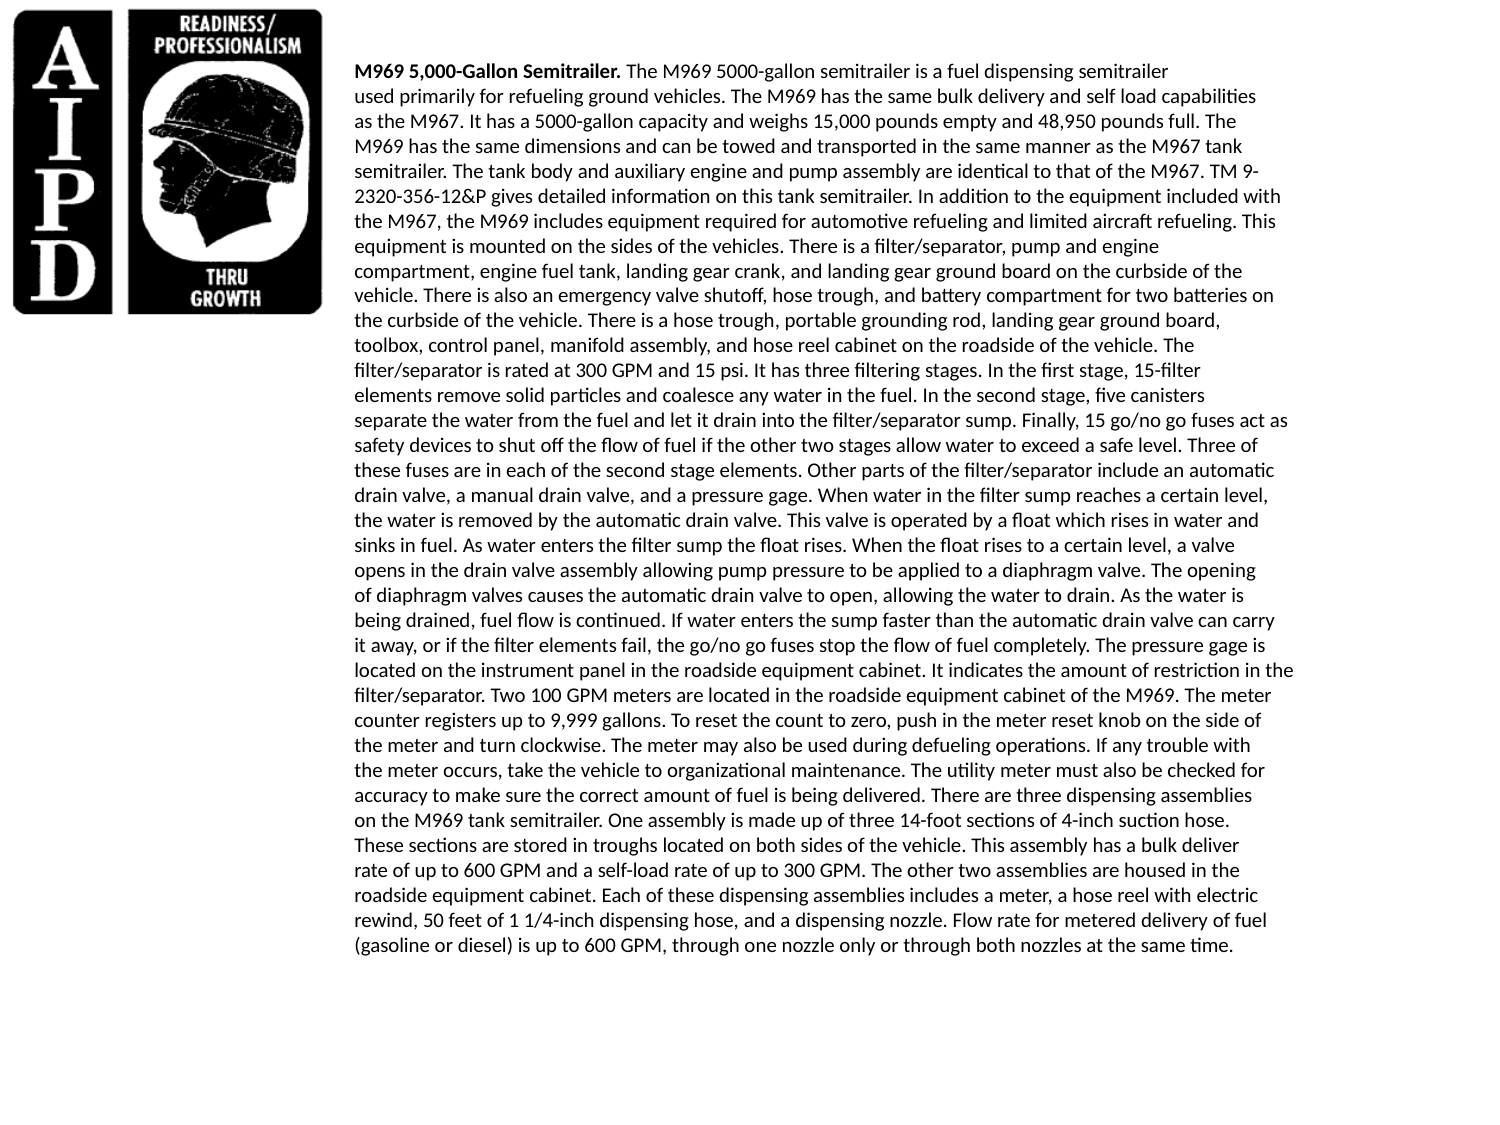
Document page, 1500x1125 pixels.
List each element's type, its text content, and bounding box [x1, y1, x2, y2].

text_box M969 5,000-Gallon Semitrailer. The M969 5000-gallon semitrailer is a fuel dispensing semitrailer used primarily for refueling ground vehicles. The M969 has the same bulk delivery and self load capabilities as the M967. It has a 5000-gallon capacity and weighs 15,000 pounds empty and 48,950 pounds full. The M969 has the same dimensions and can be towed and transported in the same manner as the M967 tank semitrailer. The tank body and auxiliary engine and pump assembly are identical to that of the M967. TM 9- 2320-356-12&P gives detailed information on this tank semitrailer. In addition to the equipment included with the M967, the M969 includes equipment required for automotive refueling and limited aircraft refueling. This equipment is mounted on the sides of the vehicles. There is a filter/separator, pump and engine compartment, engine fuel tank, landing gear crank, and landing gear ground board on the curbside of the vehicle. There is also an emergency valve shutoff, hose trough, and battery compartment for two batteries on the curbside of the vehicle. There is a hose trough, portable grounding rod, landing gear ground board, toolbox, control panel, manifold assembly, and hose reel cabinet on the roadside of the vehicle. The filter/separator is rated at 300 GPM and 15 psi. It has three filtering stages. In the first stage, 15-filter elements remove solid particles and coalesce any water in the fuel. In the second stage, five canisters separate the water from the fuel and let it drain into the filter/separator sump. Finally, 15 go/no go fuses act as safety devices to shut off the flow of fuel if the other two stages allow water to exceed a safe level. Three of these fuses are in each of the second stage elements. Other parts of the filter/separator include an automatic drain valve, a manual drain valve, and a pressure gage. When water in the filter sump reaches a certain level, the water is removed by the automatic drain valve. This valve is operated by a float which rises in water and sinks in fuel. As water enters the filter sump the float rises. When the float rises to a certain level, a valve opens in the drain valve assembly allowing pump pressure to be applied to a diaphragm valve. The opening of diaphragm valves causes the automatic drain valve to open, allowing the water to drain. As the water is being drained, fuel flow is continued. If water enters the sump faster than the automatic drain valve can carry it away, or if the filter elements fail, the go/no go fuses stop the flow of fuel completely. The pressure gage is located on the instrument panel in the roadside equipment cabinet. It indicates the amount of restriction in the filter/separator. Two 100 GPM meters are located in the roadside equipment cabinet of the M969. The meter counter registers up to 9,999 gallons. To reset the count to zero, push in the meter reset knob on the side of the meter and turn clockwise. The meter may also be used during defueling operations. If any trouble with the meter occurs, take the vehicle to organizational maintenance. The utility meter must also be checked for accuracy to make sure the correct amount of fuel is being delivered. There are three dispensing assemblies on the M969 tank semitrailer. One assembly is made up of three 14-foot sections of 4-inch suction hose. These sections are stored in troughs located on both sides of the vehicle. This assembly has a bulk deliver rate of up to 600 GPM and a self-load rate of up to 300 GPM. The other two assemblies are housed in the roadside equipment cabinet. Each of these dispensing assemblies includes a meter, a hose reel with electric rewind, 50 feet of 1 1/4-inch dispensing hose, and a dispensing nozzle. Flow rate for metered delivery of fuel (gasoline or diesel) is up to 600 GPM, through one nozzle only or through both nozzles at the same time. [339, 49, 1440, 964]
picture [0, 0, 345, 326]
